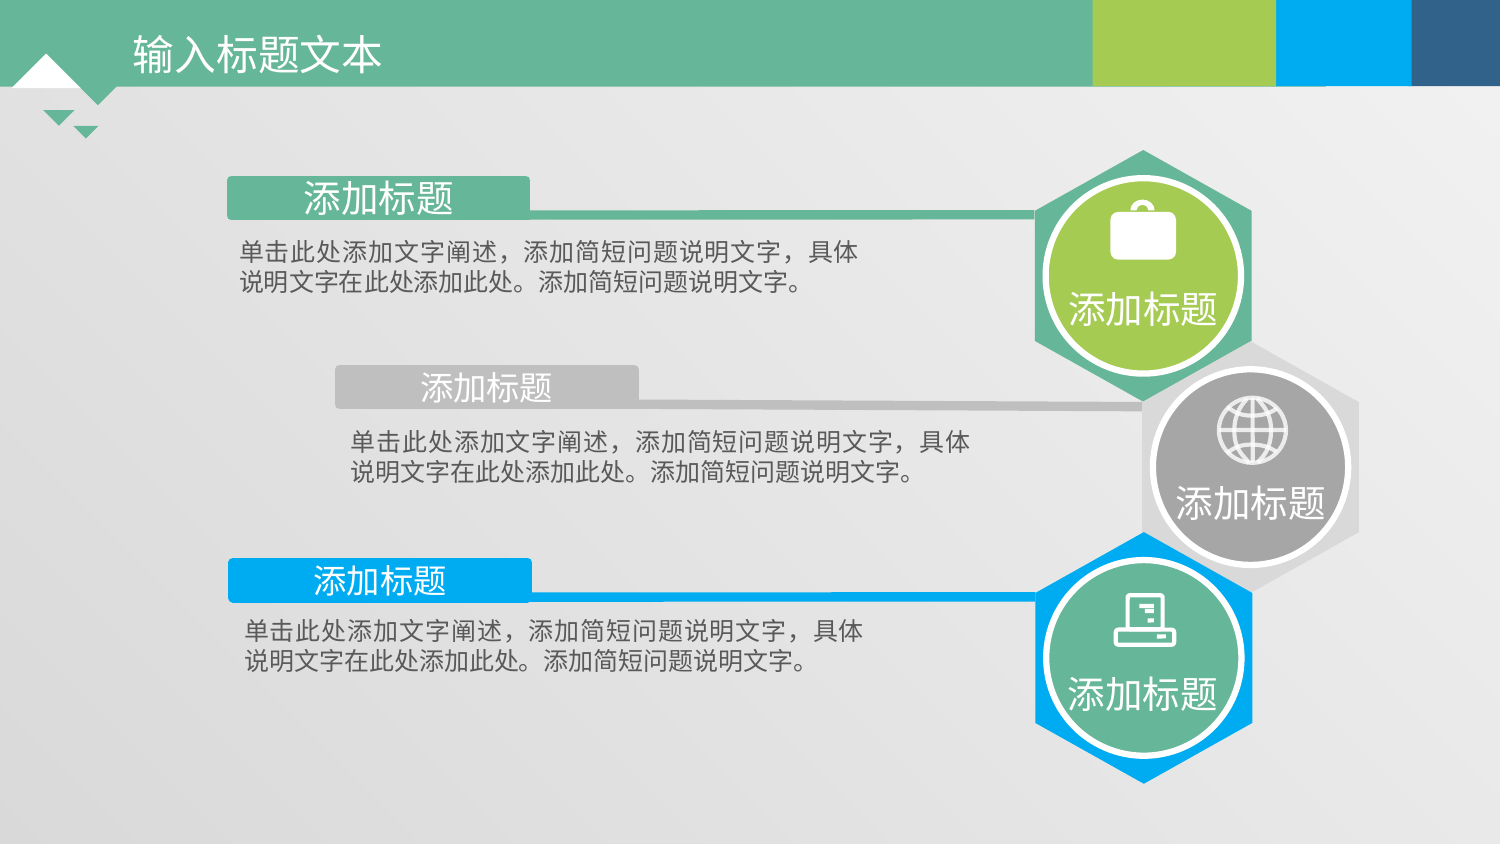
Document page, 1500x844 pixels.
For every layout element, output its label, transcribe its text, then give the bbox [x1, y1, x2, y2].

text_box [1034, 149, 1252, 367]
text_box 单击此处添加文字阐述，添加简短问题说明文字，具体说明文字在此处添加此处。添加简短问题说明文字。 [335, 418, 987, 494]
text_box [339, 368, 1136, 407]
text_box 单击此处添加文字阐述，添加简短问题说明文字，具体说明文字在此处添加此处。添加简短问题说明文字。 [229, 608, 880, 683]
text_box 单击此处添加文字阐述，添加简短问题说明文字，具体说明文字在此处添加此处。添加简短问题说明文字。 [224, 229, 875, 305]
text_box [232, 562, 1030, 599]
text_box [231, 179, 1035, 216]
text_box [1035, 531, 1253, 784]
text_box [1141, 340, 1360, 594]
